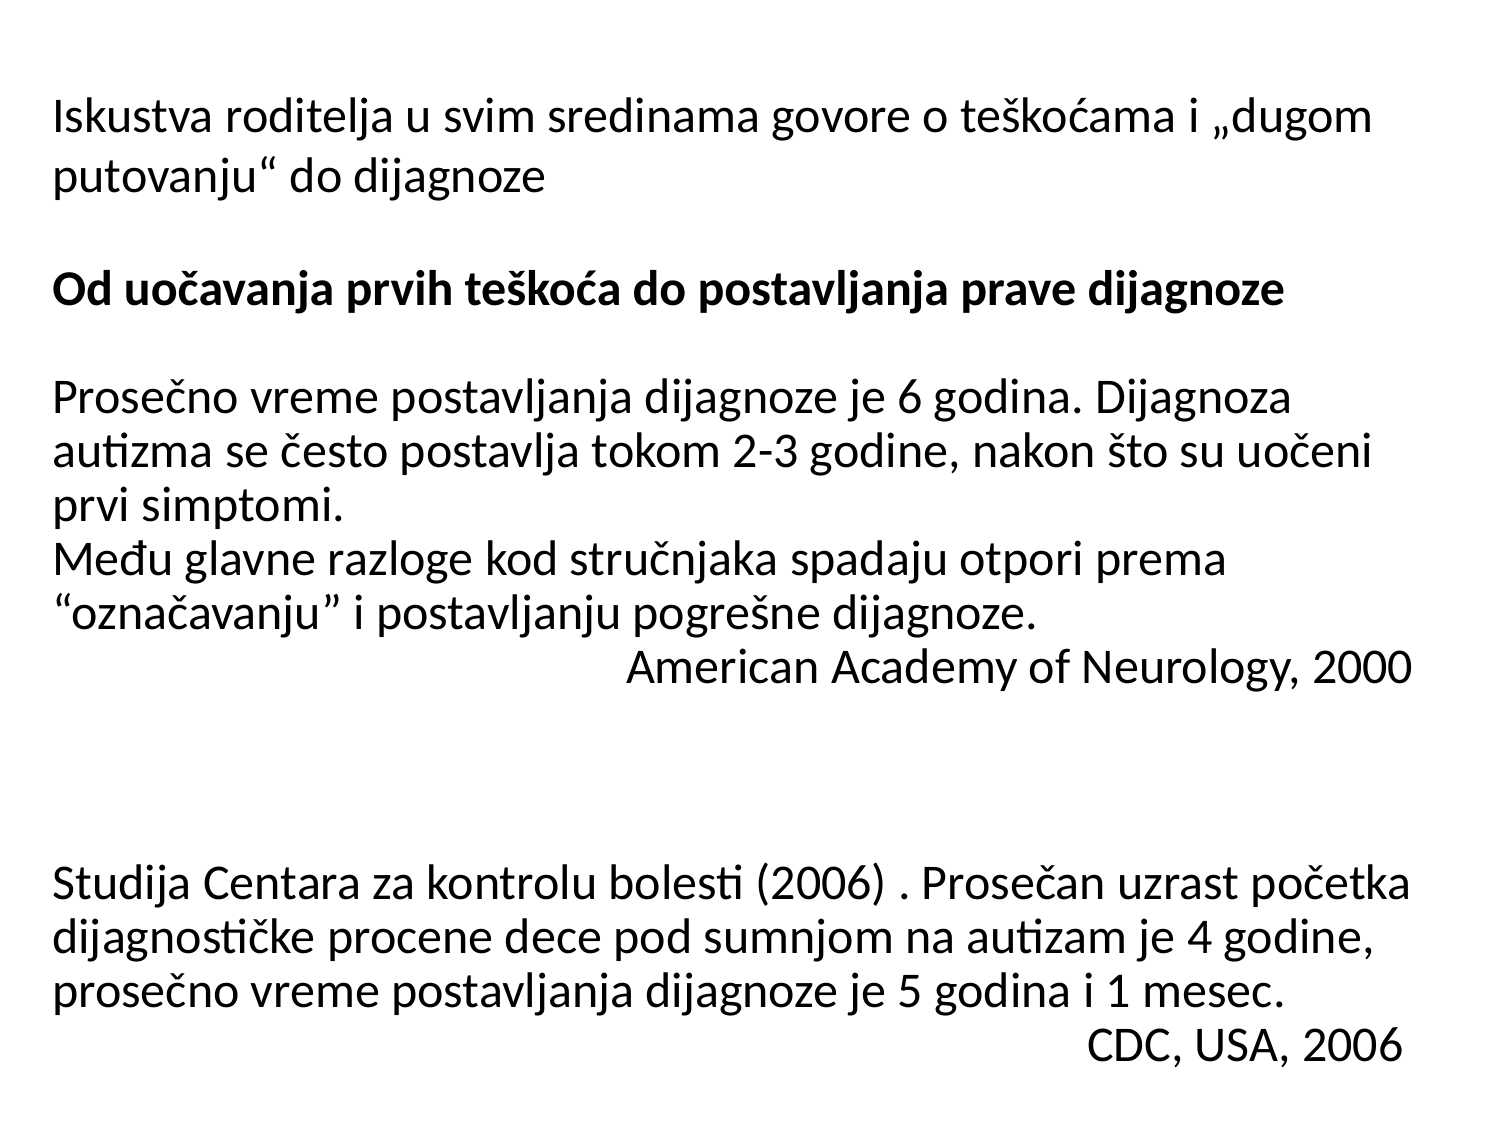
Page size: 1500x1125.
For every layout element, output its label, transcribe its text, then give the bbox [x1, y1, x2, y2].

text_box Iskustva roditelja u svim sredinama govore o teškoćama i „dugom putovanju“ do dijagnoze Od uočavanja prvih teškoća do postavljanja prave dijagnoze Prosečno vreme postavljanja dijagnoze je 6 godina. Dijagnoza autizma se često postavlja tokom 2-3 godine, nakon što su uočeni prvi simptomi. Među glavne razloge kod stručnjaka spadaju otpori prema “označavanju” i postavljanju pogrešne dijagnoze. American Academy of Neurology, 2000 Studija Centara za kontrolu bolesti (2006) . Prosečan uzrast početka dijagnostičke procene dece pod sumnjom na autizam je 4 godine, prosečno vreme postavljanja dijagnoze je 5 godina i 1 mesec. CDC, USA, 2006 [37, 74, 1450, 1125]
